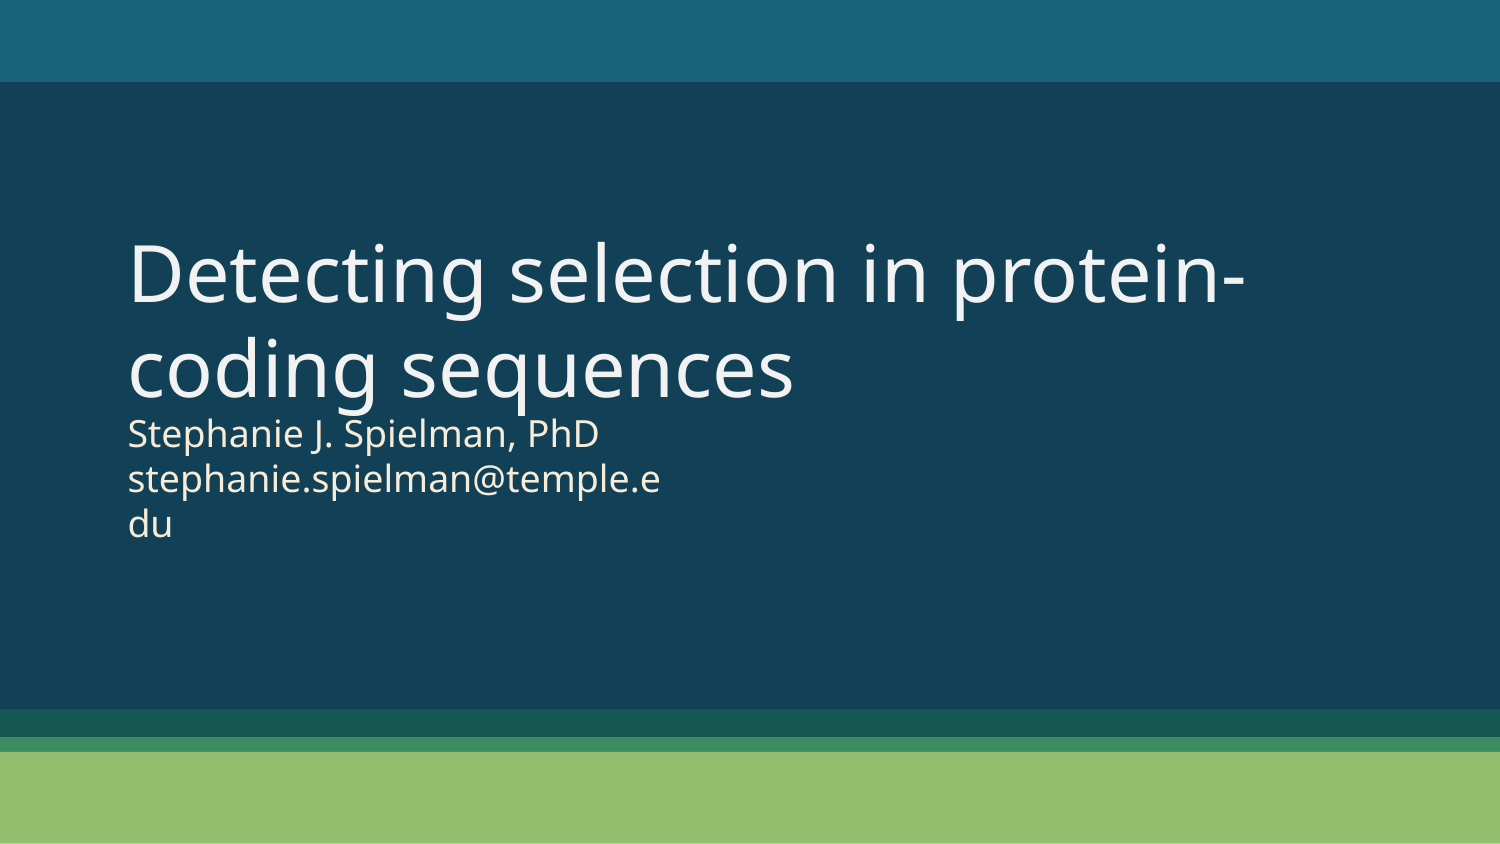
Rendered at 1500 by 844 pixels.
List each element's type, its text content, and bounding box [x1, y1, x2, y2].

text_box Stephanie J. Spielman, PhD stephanie.spielman@temple.edu [112, 428, 689, 560]
title Detecting selection in protein-coding sequences [112, 238, 1500, 429]
